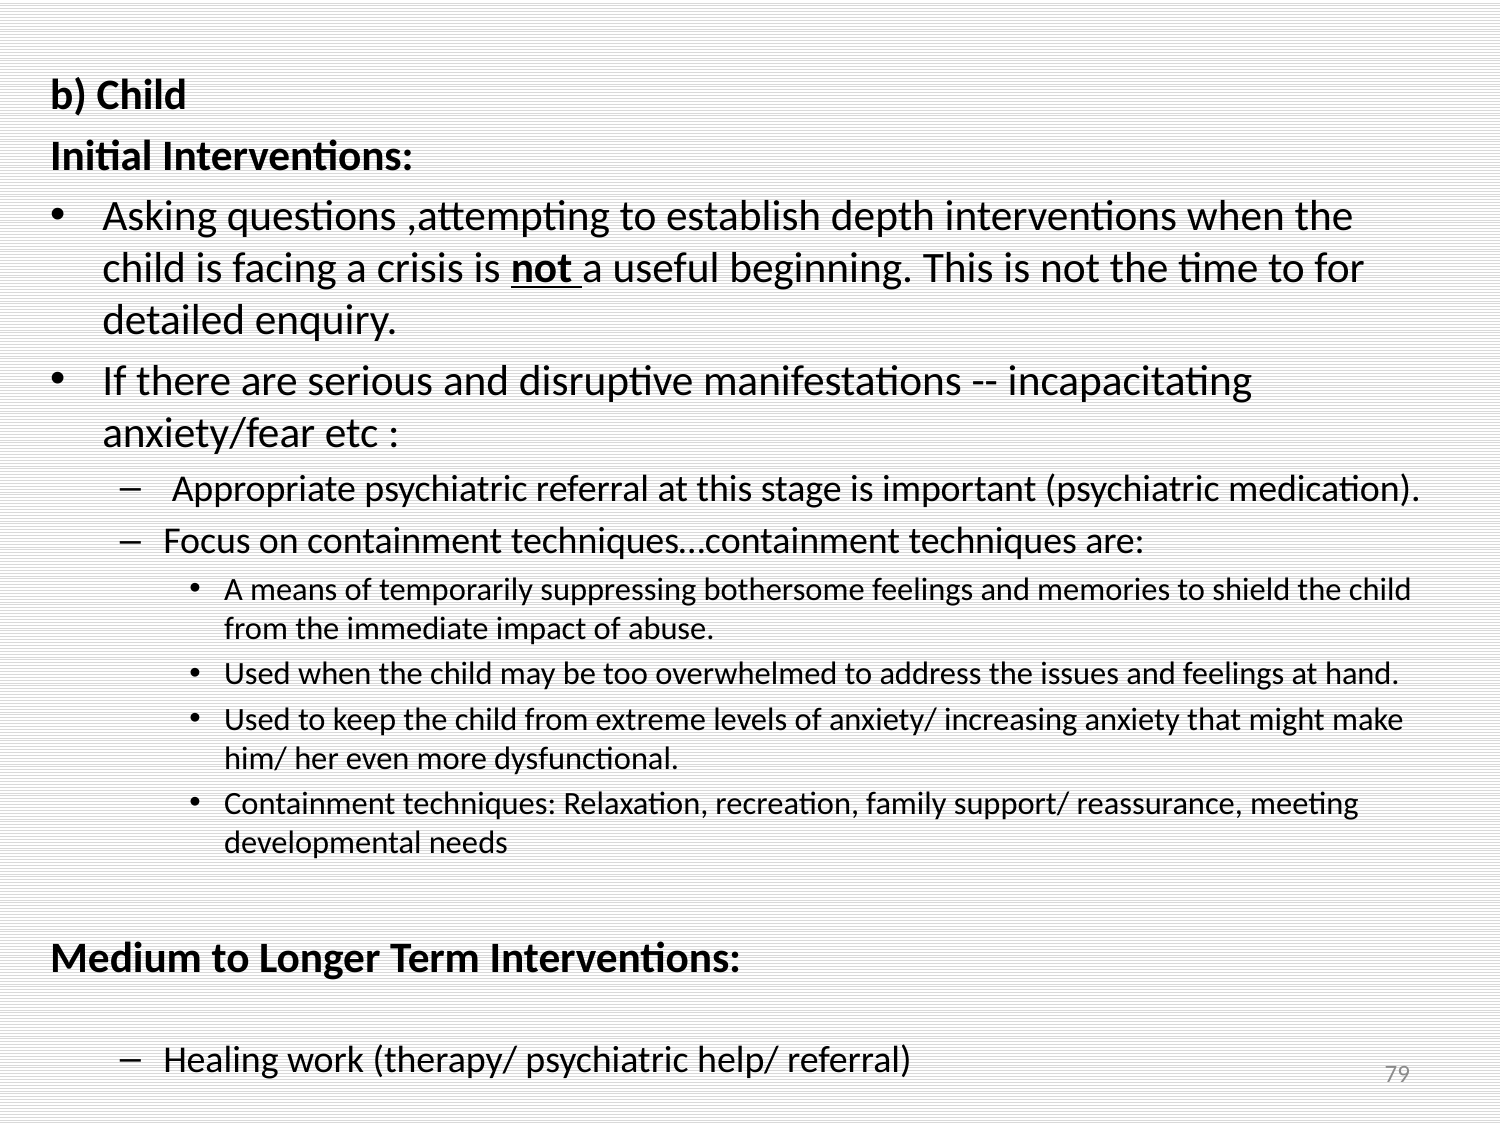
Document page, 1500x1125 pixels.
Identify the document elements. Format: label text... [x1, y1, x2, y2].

list b) Child Initial Interventions: Asking questions ,attempting to establish depth interventions when the child is facing a crisis is not a useful beginning. This is not the time to for detailed enquiry. If there are serious and disruptive manifestations -- incapacitating anxiety/fear etc : Appropriate psychiatric referral at this stage is important (psychiatric medication). Focus on containment techniques…containment techniques are: A means of temporarily suppressing bothersome feelings and memories to shield the child from the immediate impact of abuse. Used when the child may be too overwhelmed to address the issues and feelings at hand. Used to keep the child from extreme levels of anxiety/ increasing anxiety that might make him/ her even more dysfunctional. Containment techniques: Relaxation, recreation, family support/ reassurance, meeting developmental needs Medium to Longer Term Interventions: Healing work (therapy/ psychiatric help/ referral) [35, 58, 1454, 1106]
